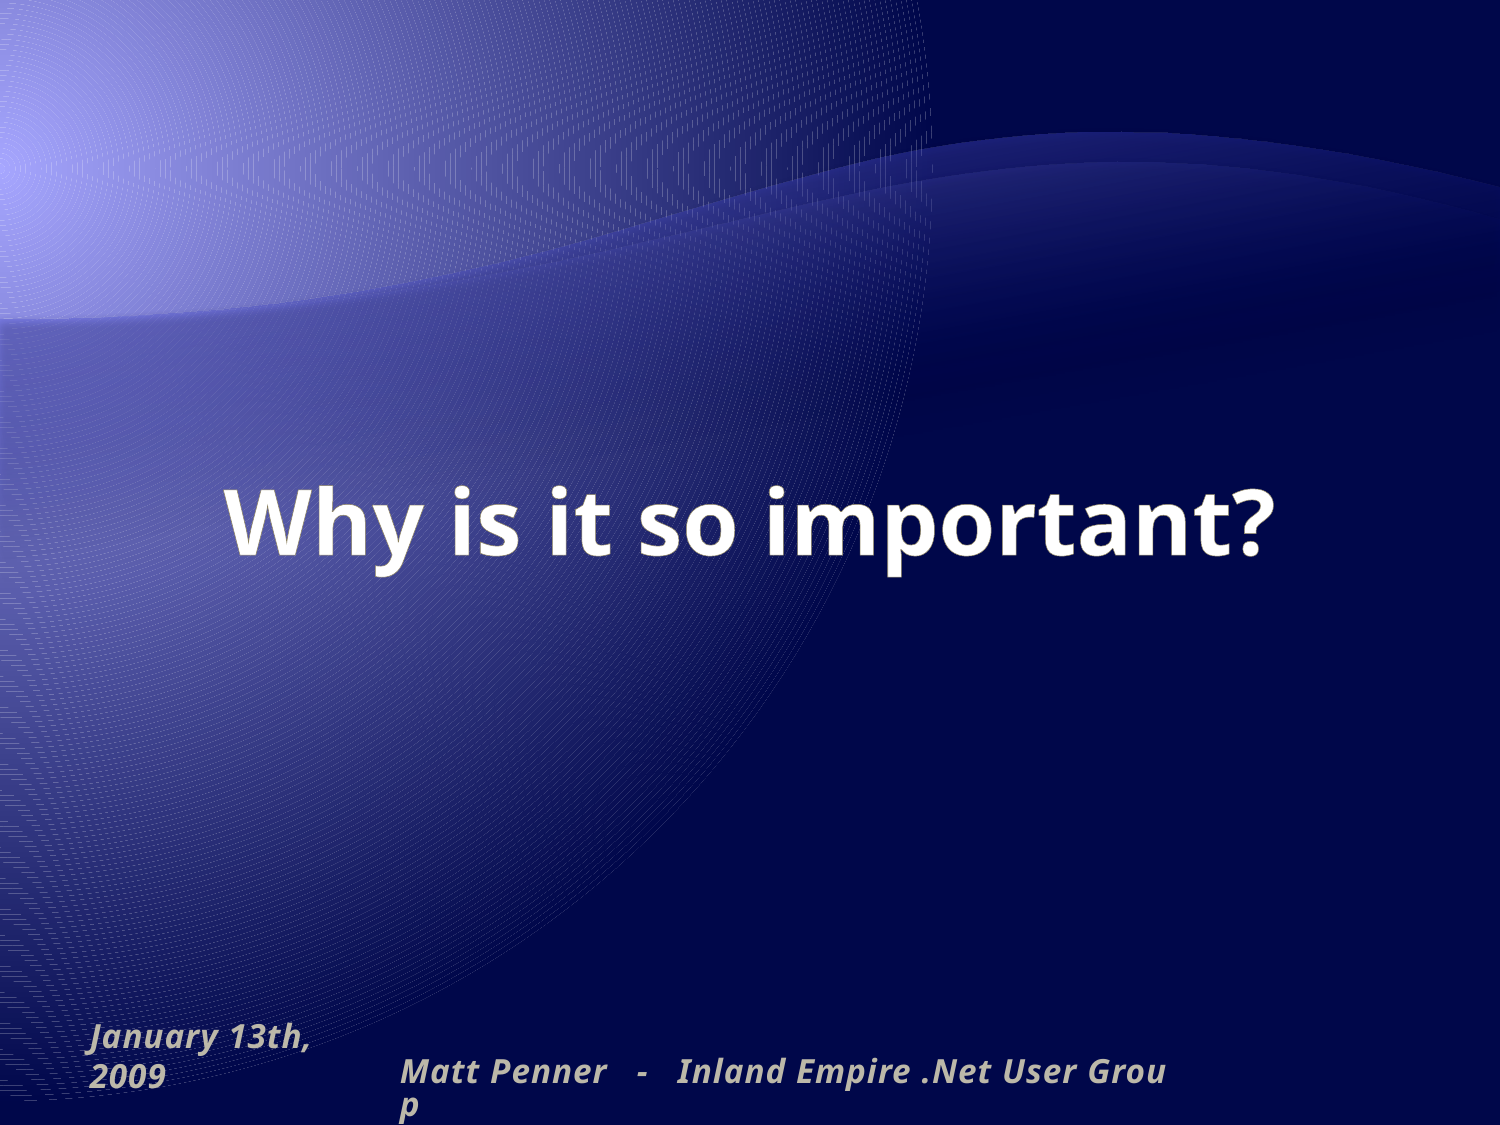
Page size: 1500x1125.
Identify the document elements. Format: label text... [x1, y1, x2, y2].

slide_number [75, 1042, 399, 1103]
title Why is it so important? [75, 387, 1425, 575]
footer Matt Penner - Inland Empire .Net User Group [399, 1042, 1188, 1103]
